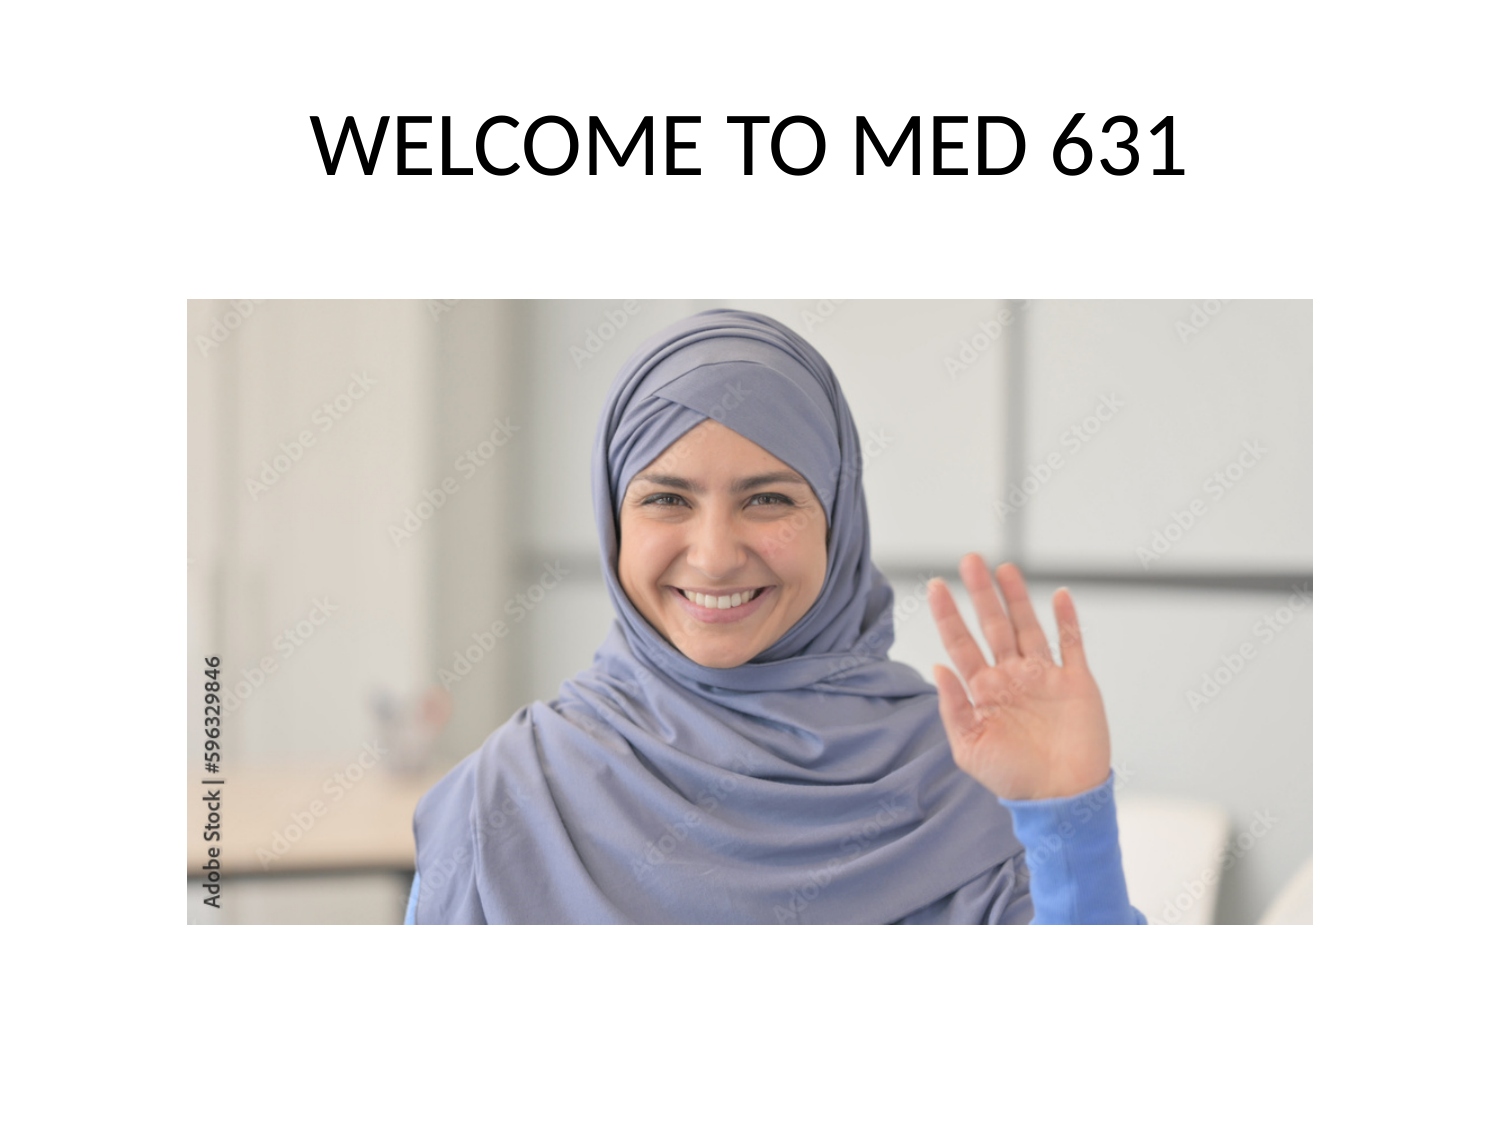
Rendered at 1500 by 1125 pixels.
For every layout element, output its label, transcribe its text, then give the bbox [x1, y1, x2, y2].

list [187, 299, 1313, 926]
title WELCOME TO MED 631 [75, 45, 1425, 233]
